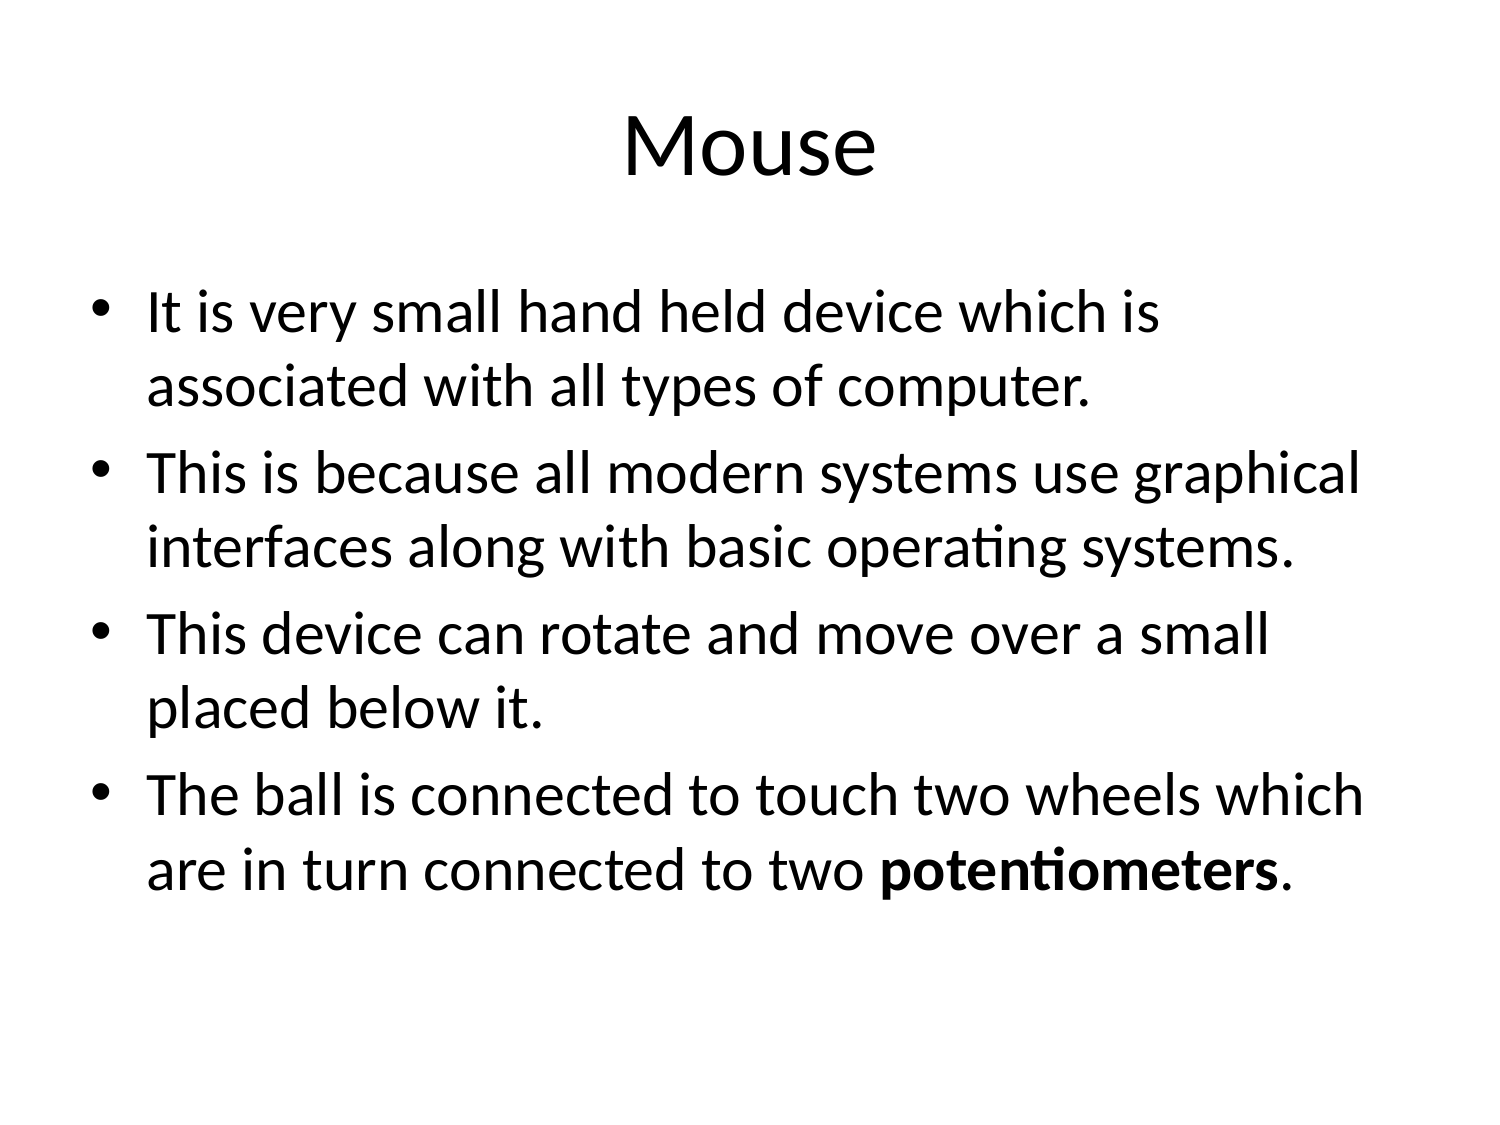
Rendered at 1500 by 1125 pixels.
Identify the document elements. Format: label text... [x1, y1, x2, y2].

list It is very small hand held device which is associated with all types of computer. This is because all modern systems use graphical interfaces along with basic operating systems. This device can rotate and move over a small placed below it. The ball is connected to touch two wheels which are in turn connected to two potentiometers. [75, 262, 1425, 1005]
title Mouse [75, 45, 1425, 233]
